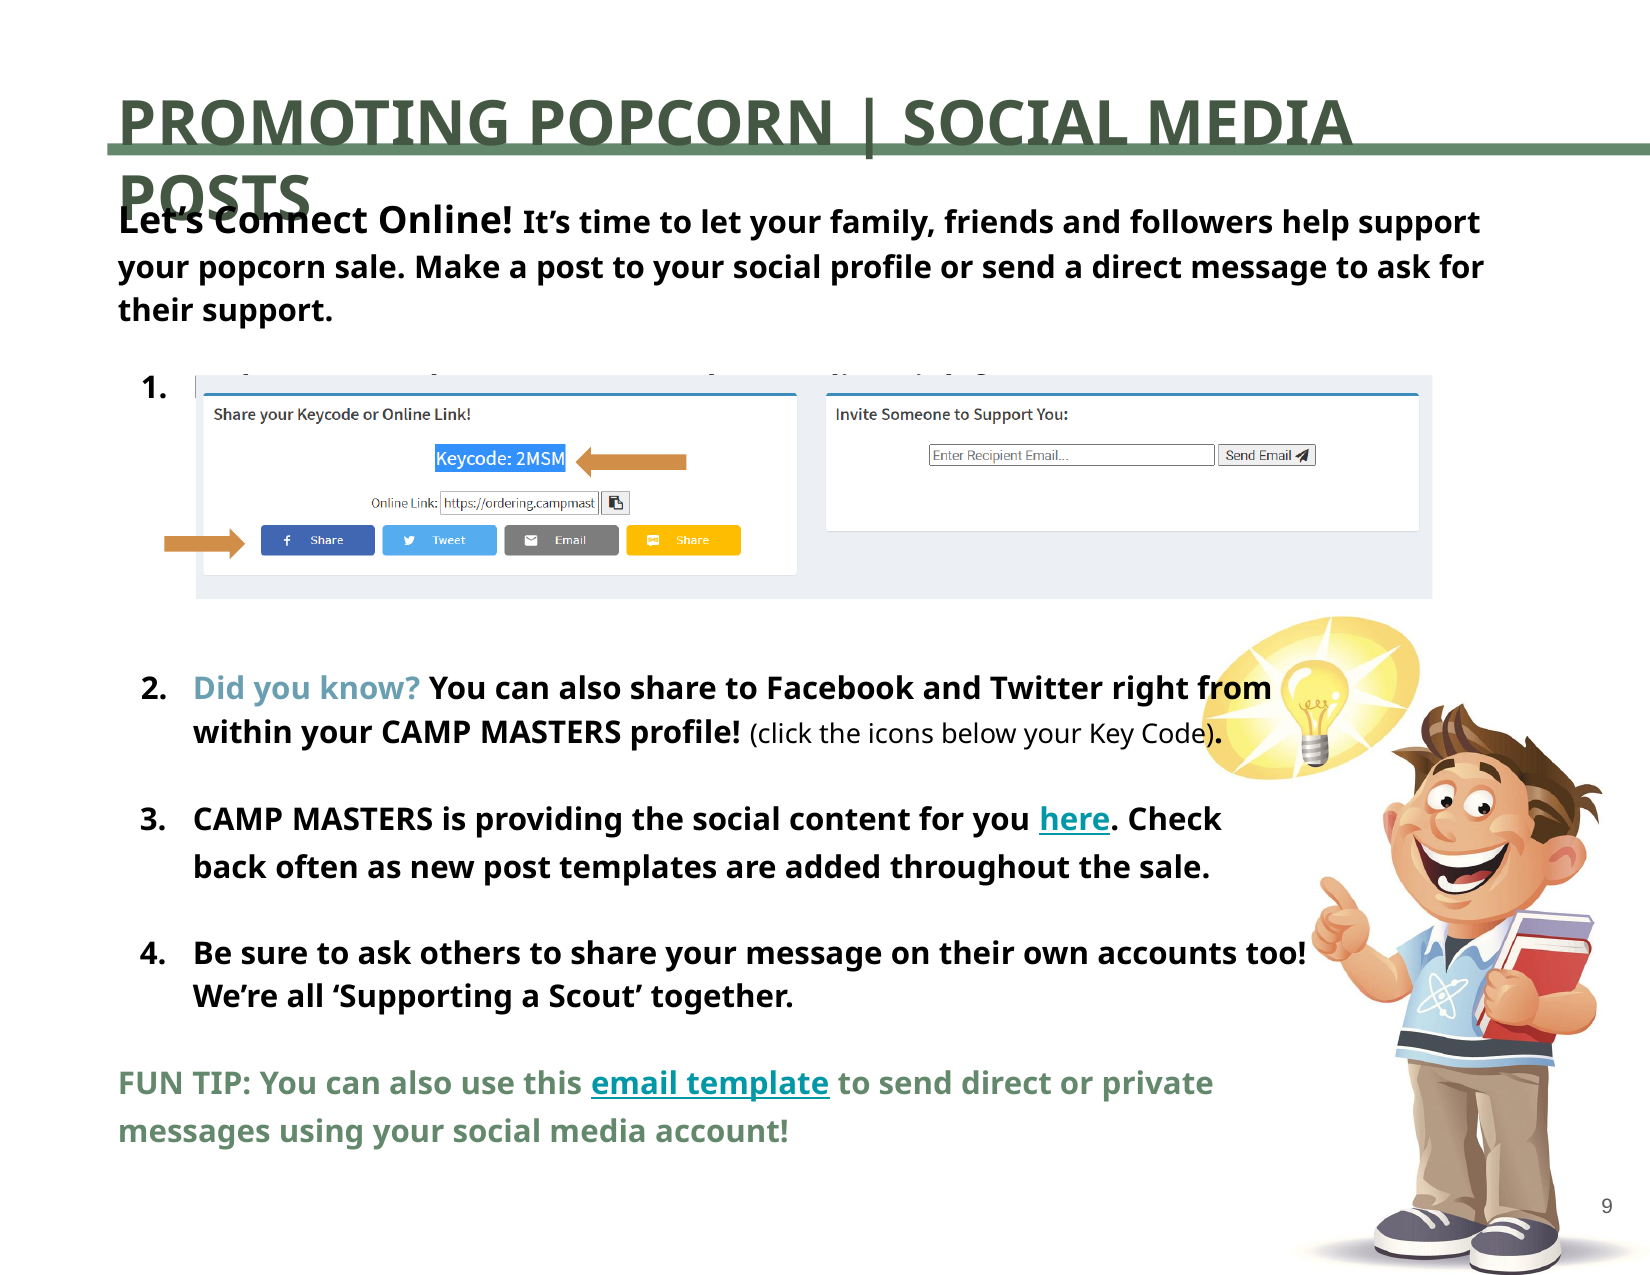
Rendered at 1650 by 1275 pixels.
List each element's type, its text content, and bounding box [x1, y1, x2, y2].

picture [195, 374, 1433, 599]
picture [1200, 611, 1650, 1275]
text_box [107, 143, 1650, 156]
text_box [164, 536, 190, 552]
text_box Let’s Connect Online! It’s time to let your family, friends and followers help support your popcorn sale. Make a post to your social profile or send a direct message to ask for their support. Make sure you have your Key Code or Online Link from CAMP MASTERS. Did you know? You can also share to Facebook and Twitter right from within your CAMP MASTERS profile! (click the icons below your Key Code). CAMP MASTERS is providing the social content for you here. Check back often as new post templates are added throughout the sale. Be sure to ask others to share your message on their own accounts too! We’re all ‘Supporting a Scout’ together. FUN TIP: You can also use this email template to send direct or private messages using your social media account! [102, 174, 1565, 1181]
text_box PROMOTING POPCORN | SOCIAL MEDIA POSTS [102, 68, 1565, 125]
